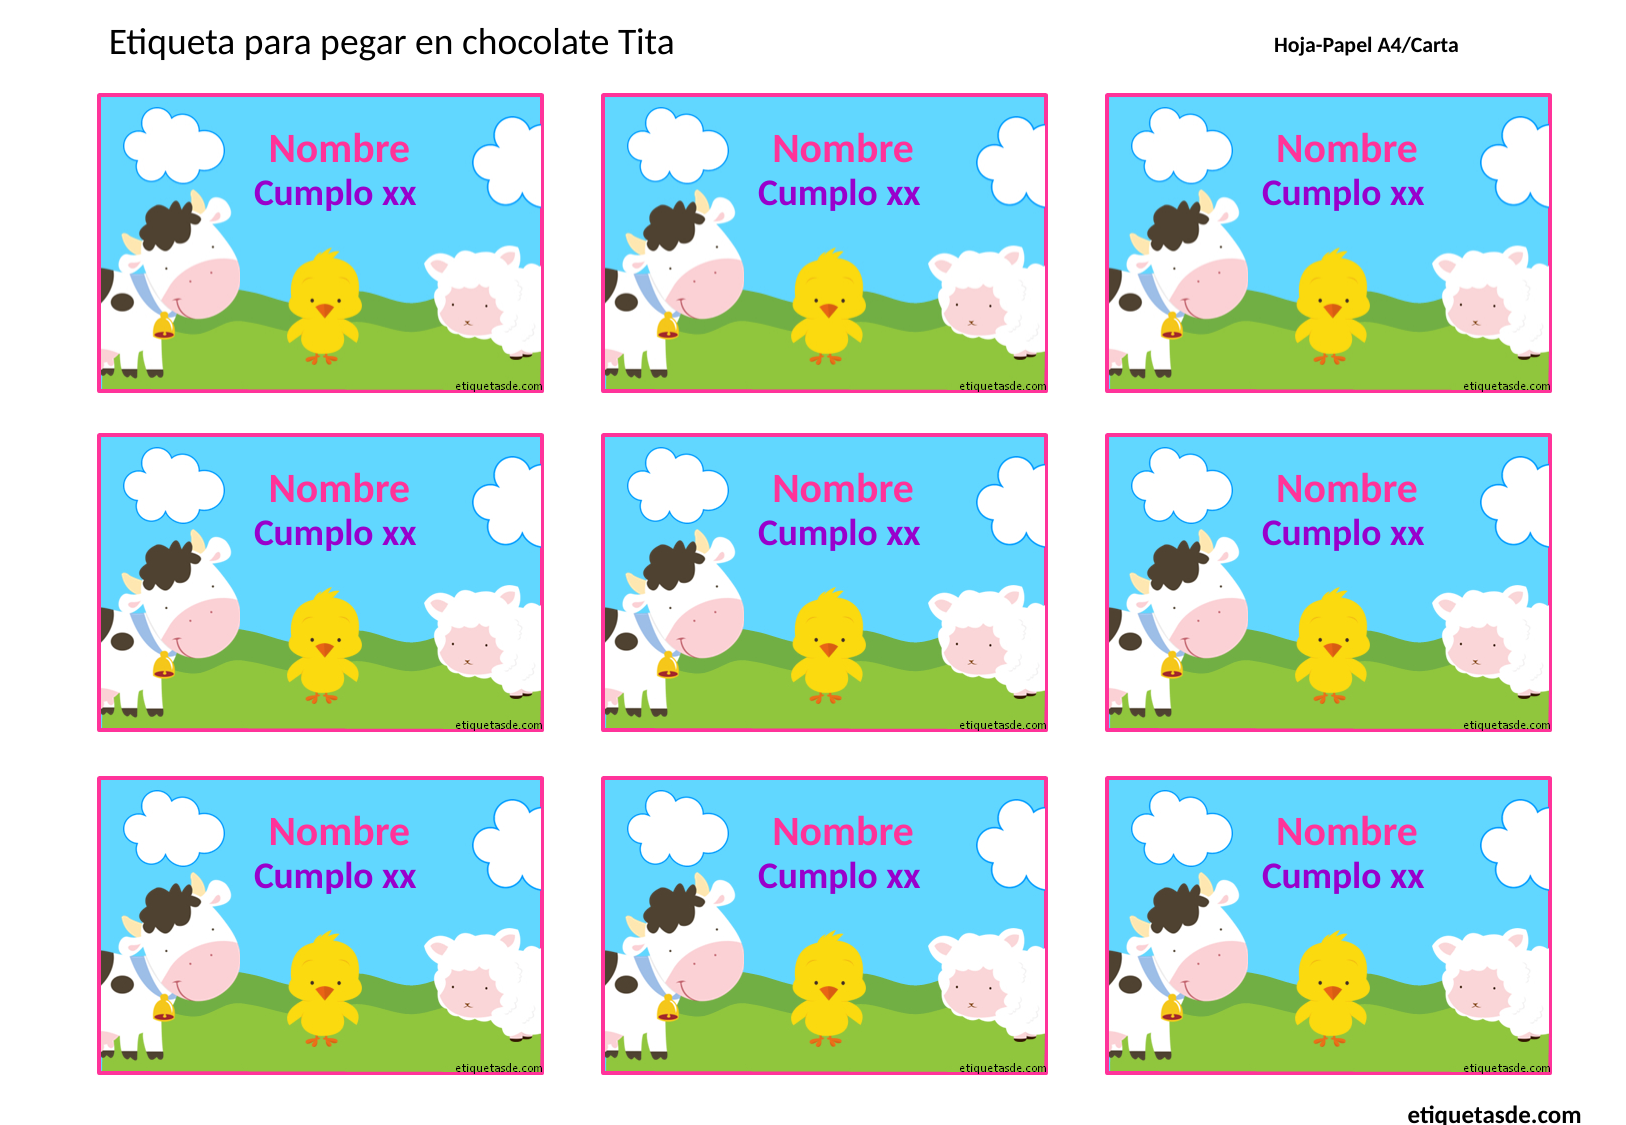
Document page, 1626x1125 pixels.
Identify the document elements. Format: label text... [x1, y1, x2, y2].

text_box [97, 433, 545, 733]
text_box Hoja-Papel A4/Carta [1259, 23, 1475, 65]
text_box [601, 433, 1049, 733]
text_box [97, 776, 545, 1076]
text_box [1105, 776, 1552, 1076]
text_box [1105, 93, 1552, 393]
text_box etiquetasde.com [1392, 1091, 1597, 1125]
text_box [601, 776, 1049, 1076]
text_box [97, 93, 545, 393]
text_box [601, 93, 1049, 393]
text_box Etiqueta para pegar en chocolate Tita [94, 9, 699, 70]
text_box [1105, 433, 1552, 733]
